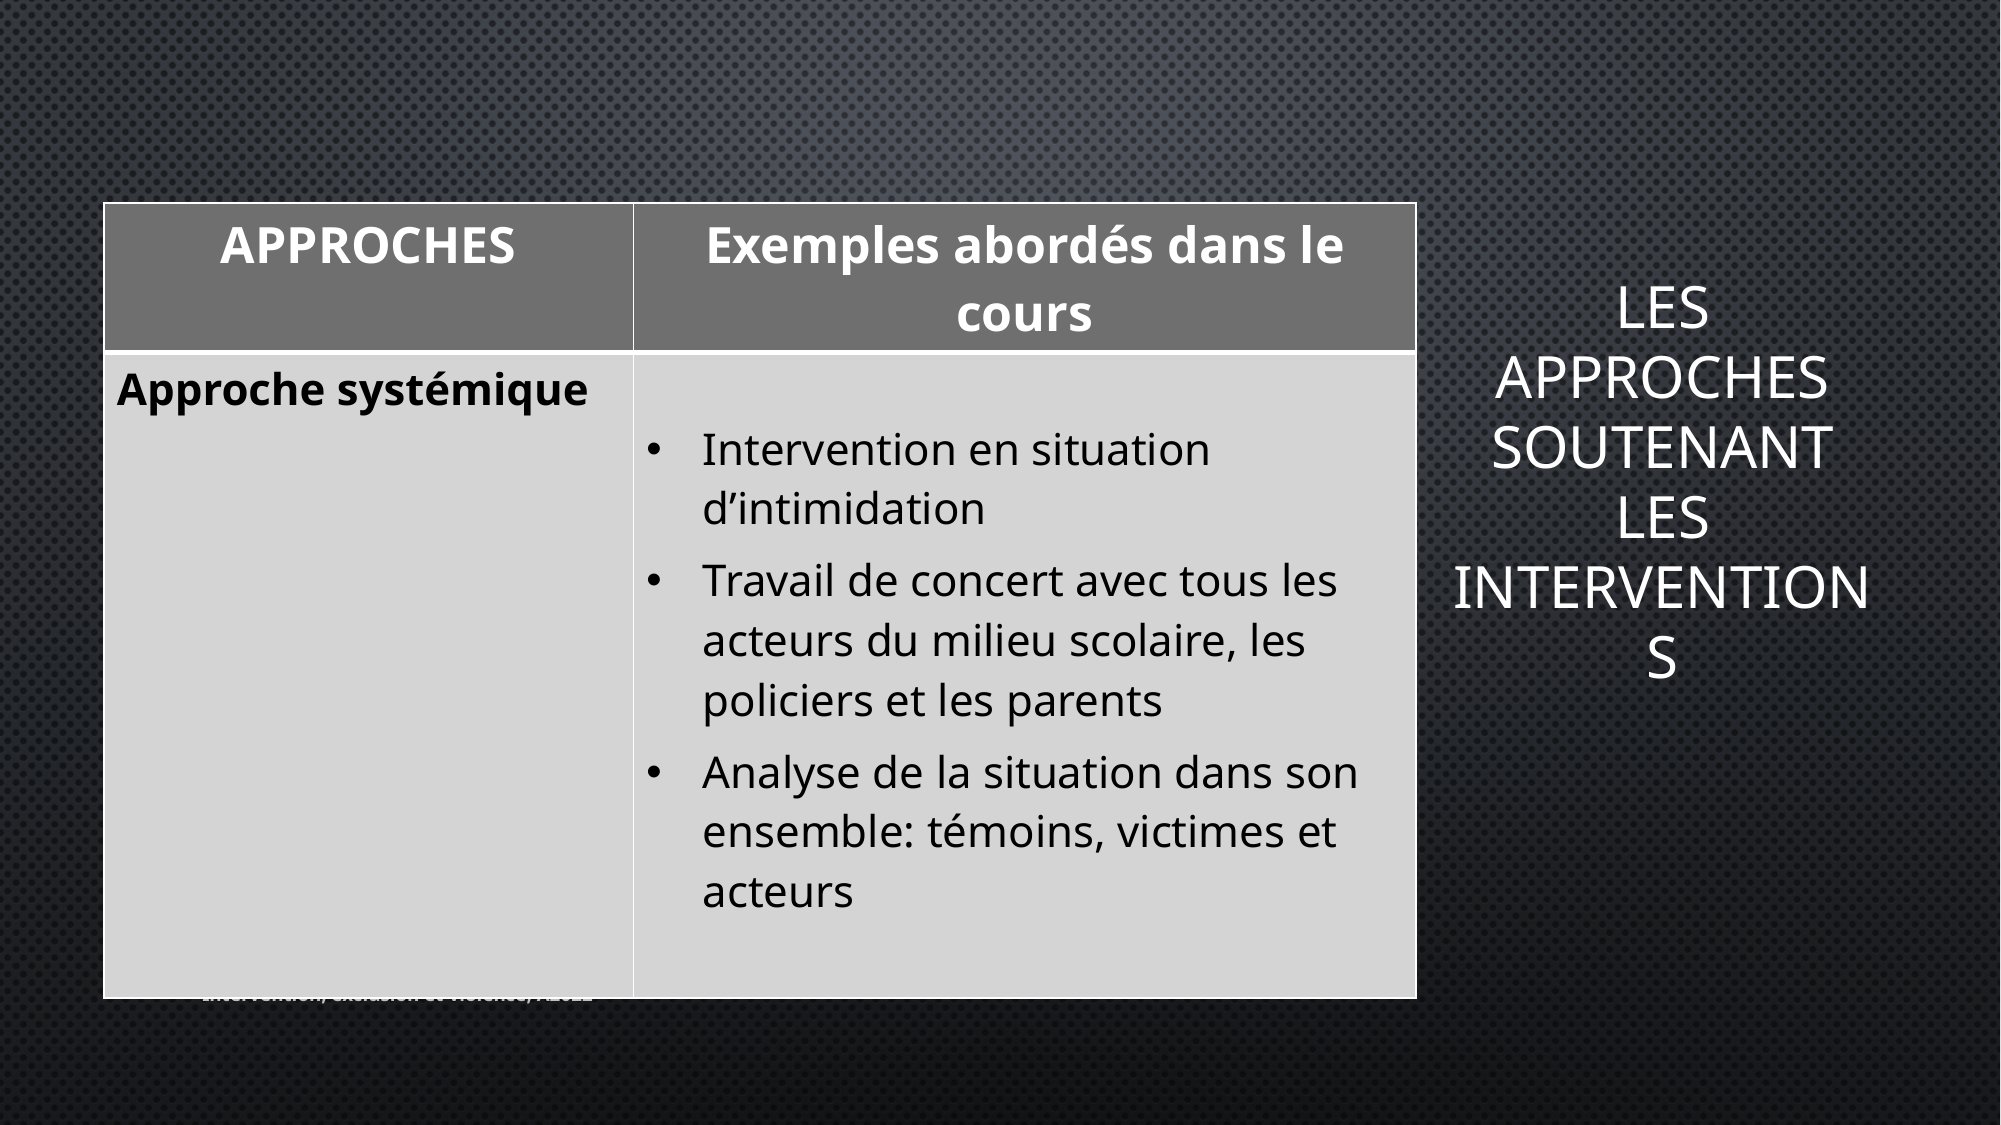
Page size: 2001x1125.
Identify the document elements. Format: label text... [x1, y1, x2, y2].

table_cell Intervention en situation d’intimidation Travail de concert avec tous les acteurs du milieu scolaire, les policiers et les parents Analyse de la situation dans son ensemble: témoins, victimes et acteurs [634, 355, 1415, 965]
footer Intervention, exclusion et violence, A2022 [187, 965, 1425, 1025]
table_cell Approche systémique [105, 355, 633, 997]
table_header APPROCHES [105, 204, 633, 350]
table_header Exemples abordés dans le cours [634, 204, 1415, 350]
title Les approches soutenant les interventions [1433, 99, 1892, 698]
